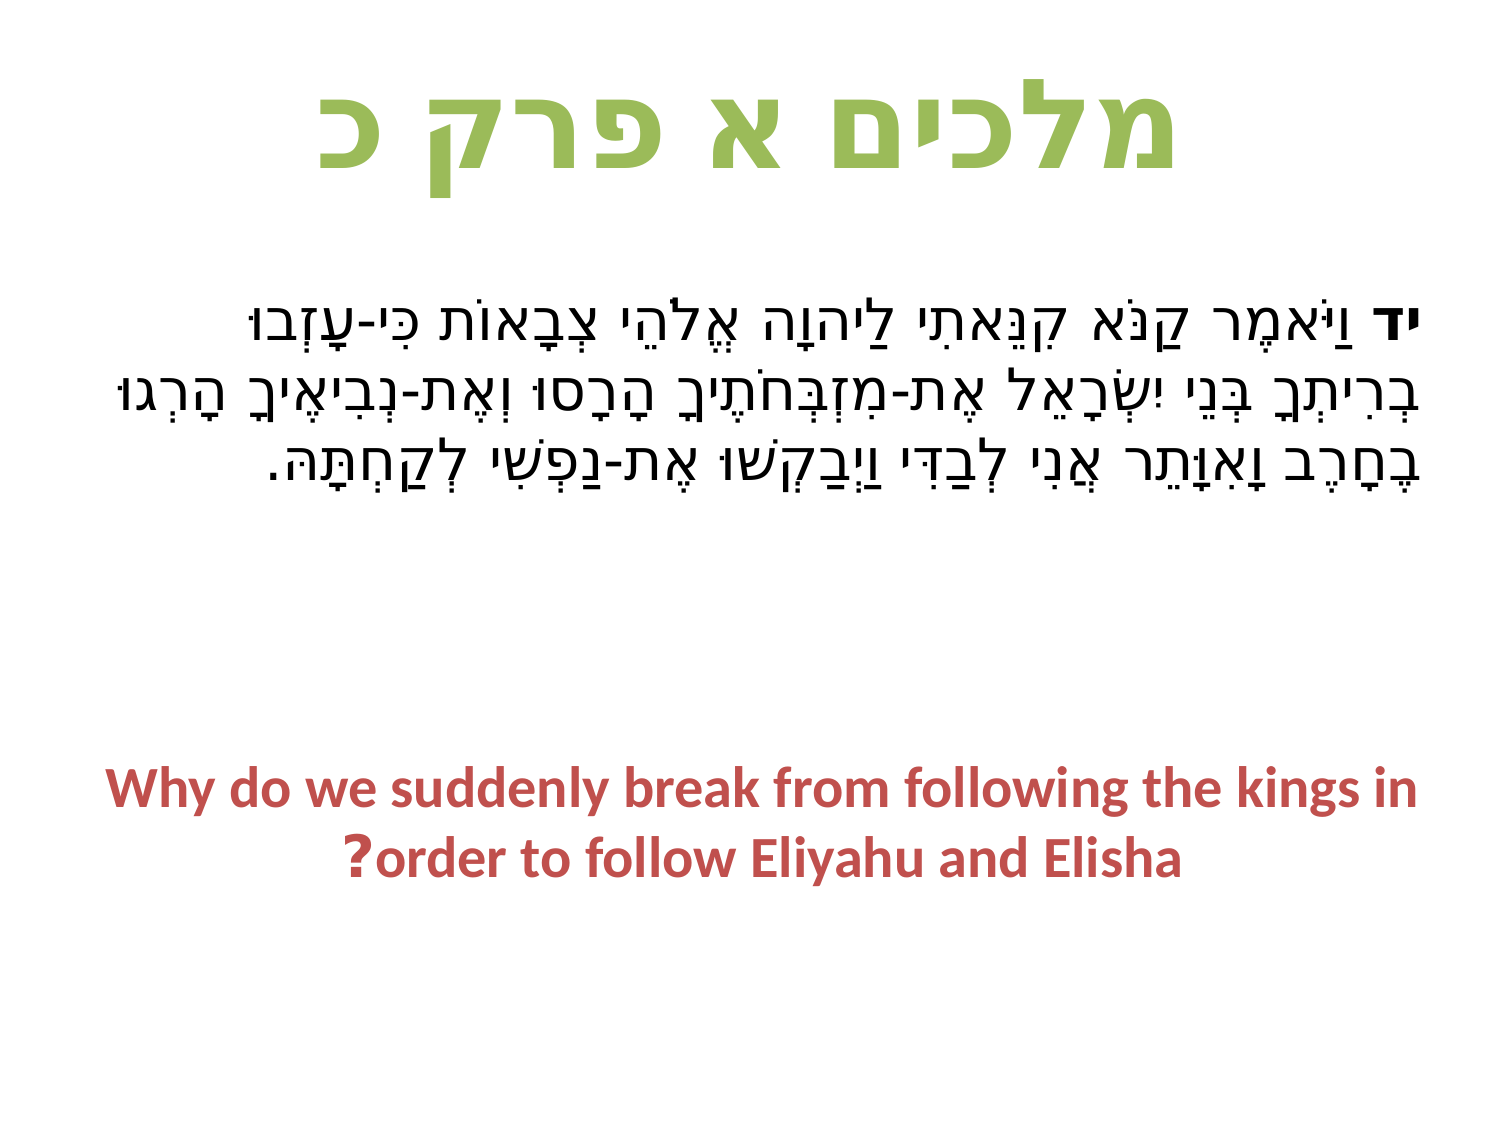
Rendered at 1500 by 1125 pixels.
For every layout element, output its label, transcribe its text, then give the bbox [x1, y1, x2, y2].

title מלכים א פרק כ [75, 24, 1425, 213]
list יד וַיֹּאמֶר קַנֹּא קִנֵּאתִי לַיהוָה אֱלֹהֵי צְבָאוֹת כִּי-עָזְבוּ בְרִיתְךָ בְּנֵי יִשְׂרָאֵל אֶת-מִזְבְּחֹתֶיךָ הָרָסוּ וְאֶת-נְבִיאֶיךָ הָרְגוּ בֶחָרֶב וָאִוָּתֵר אֲנִי לְבַדִּי וַיְבַקְשׁוּ אֶת-נַפְשִׁי לְקַחְתָּהּ. Why do we suddenly break from following the kings in order to follow Eliyahu and Elisha? [87, 275, 1438, 1018]
